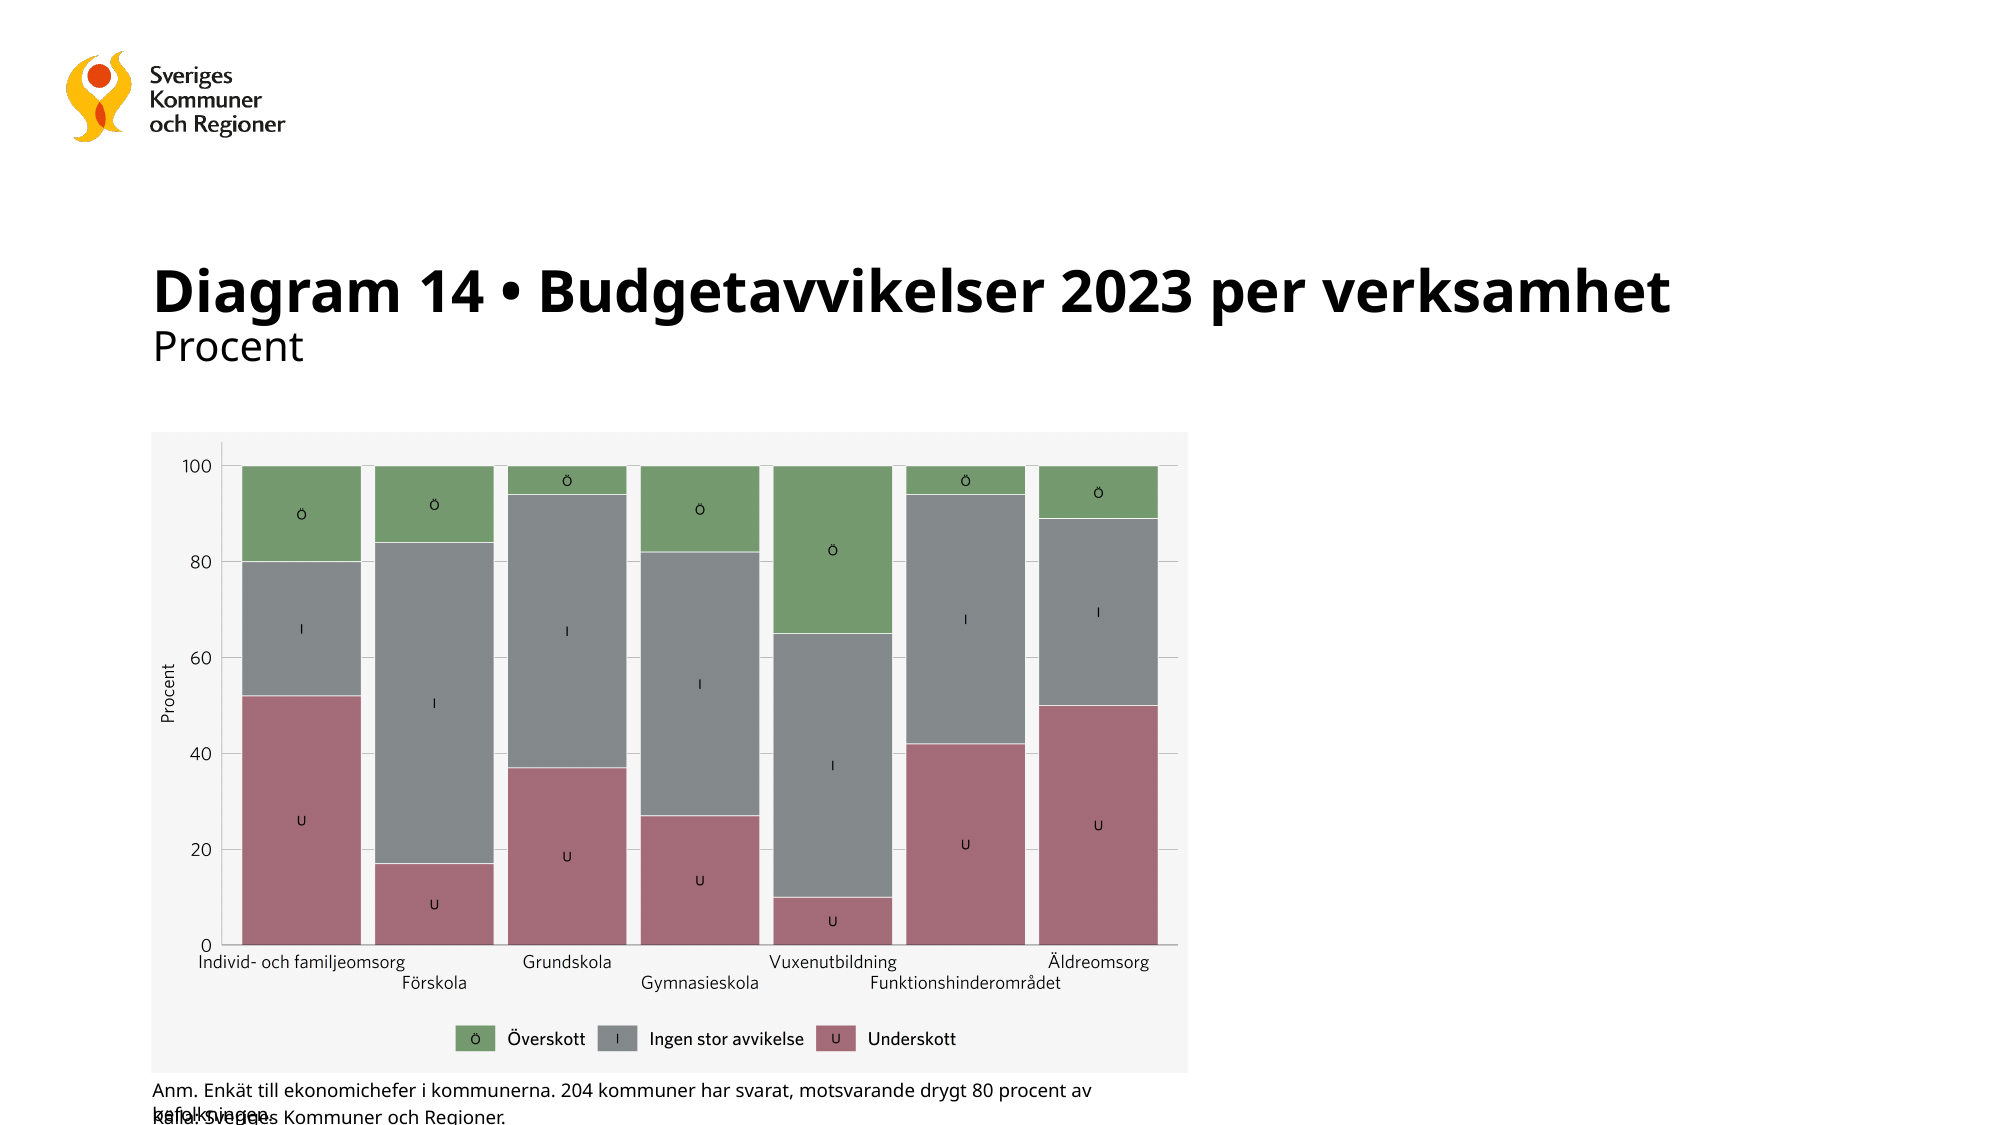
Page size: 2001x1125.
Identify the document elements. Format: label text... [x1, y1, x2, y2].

text_box Anm. Enkät till ekonomichefer i kommunerna. 204 kommuner har svarat, motsvarande drygt 80 procent av befolkningen. [137, 1070, 1211, 1125]
picture [150, 431, 1189, 1074]
title Diagram 14 • Budgetavvikelser 2023 per verksamhet Procent [137, 255, 1755, 473]
picture [66, 51, 286, 142]
